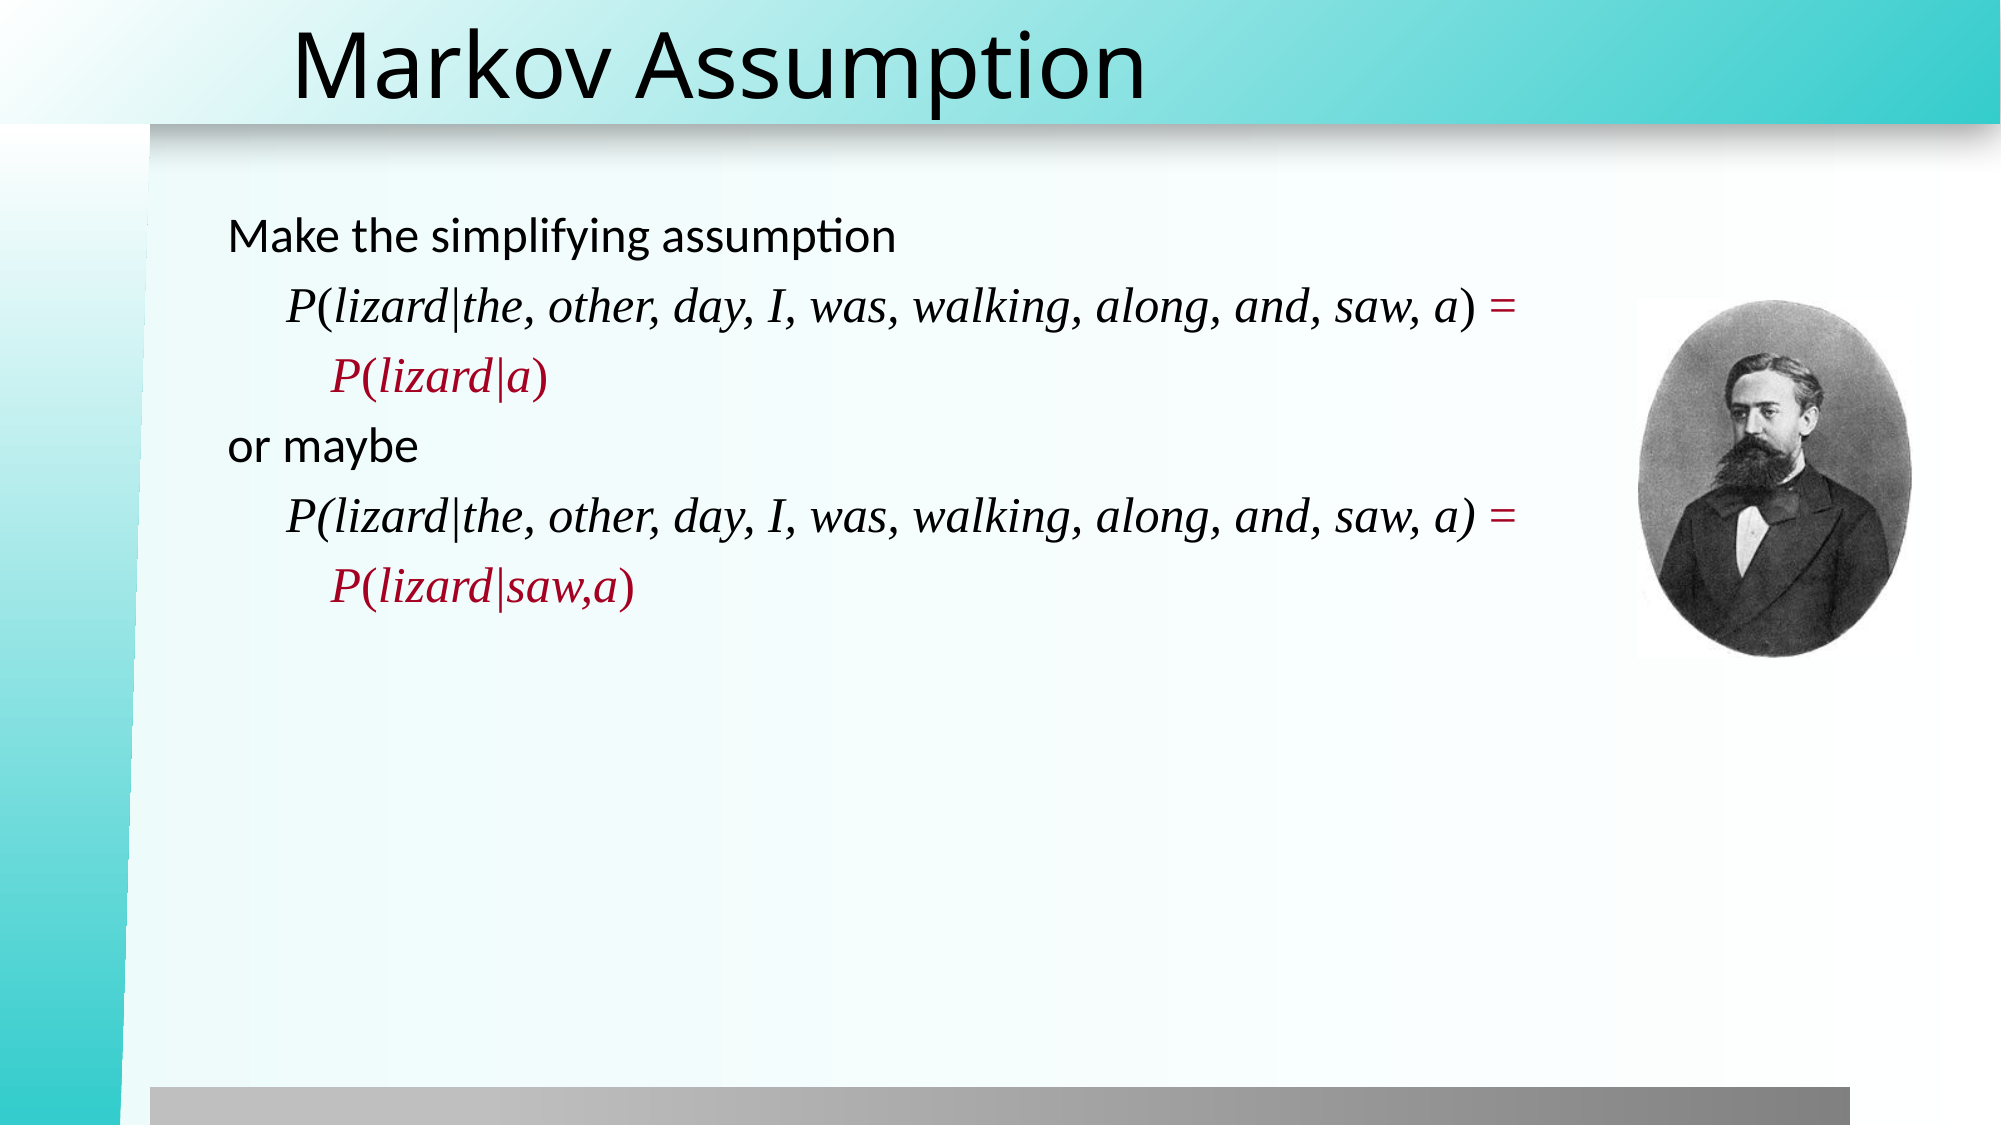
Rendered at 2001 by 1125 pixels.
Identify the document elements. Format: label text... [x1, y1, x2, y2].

list Make the simplifying assumption P(lizard|the, other, day, I, was, walking, along, and, saw, a) = P(lizard|a) or maybe P(lizard|the, other, day, I, was, walking, along, and, saw, a) = P(lizard|saw,a) [212, 194, 1576, 763]
picture [1637, 299, 1913, 658]
title Markov Assumption [274, 0, 2000, 125]
